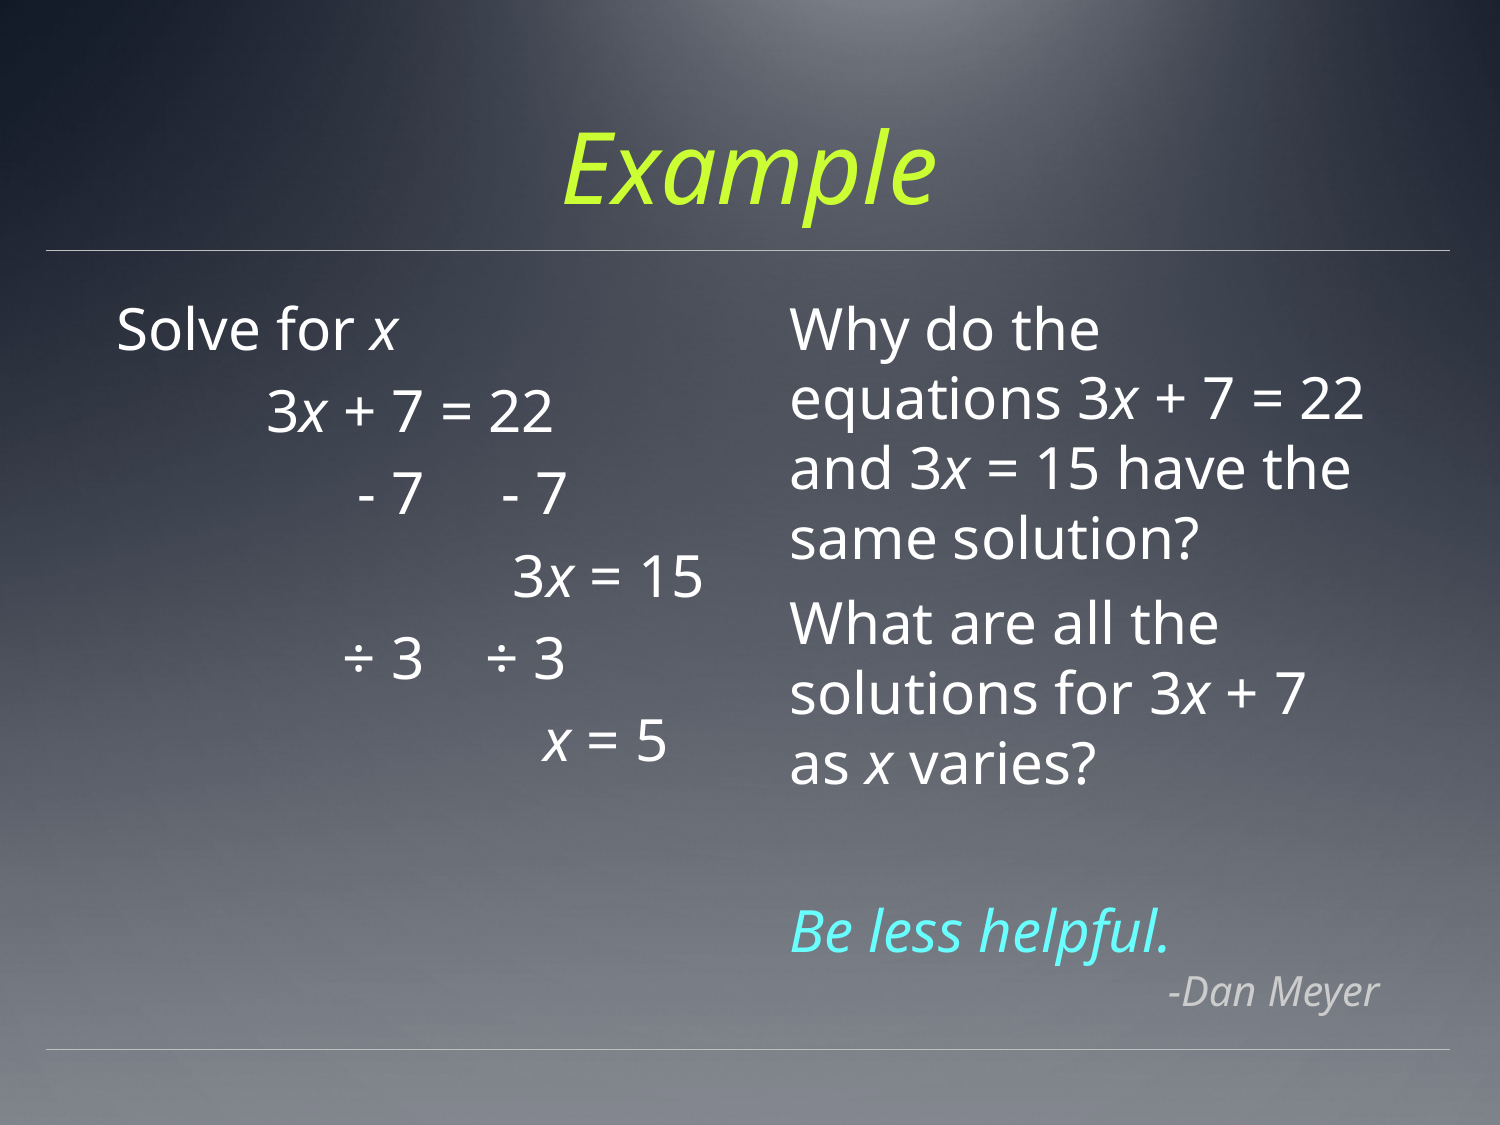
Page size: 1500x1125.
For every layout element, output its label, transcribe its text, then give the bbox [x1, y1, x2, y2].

title Example [105, 17, 1394, 233]
text_box What are all the solutions for 3x + 7 as x varies? [775, 579, 1394, 804]
text_box Why do the equations 3x + 7 = 22 and 3x = 15 have the same solution? [775, 284, 1394, 579]
list Solve for x 3x + 7 = 22 - 7 - 7 3x = 15 ÷ 3 ÷ 3 x = 5 [101, 284, 749, 999]
text_box Be less helpful. -Dan Meyer [775, 887, 1394, 1022]
